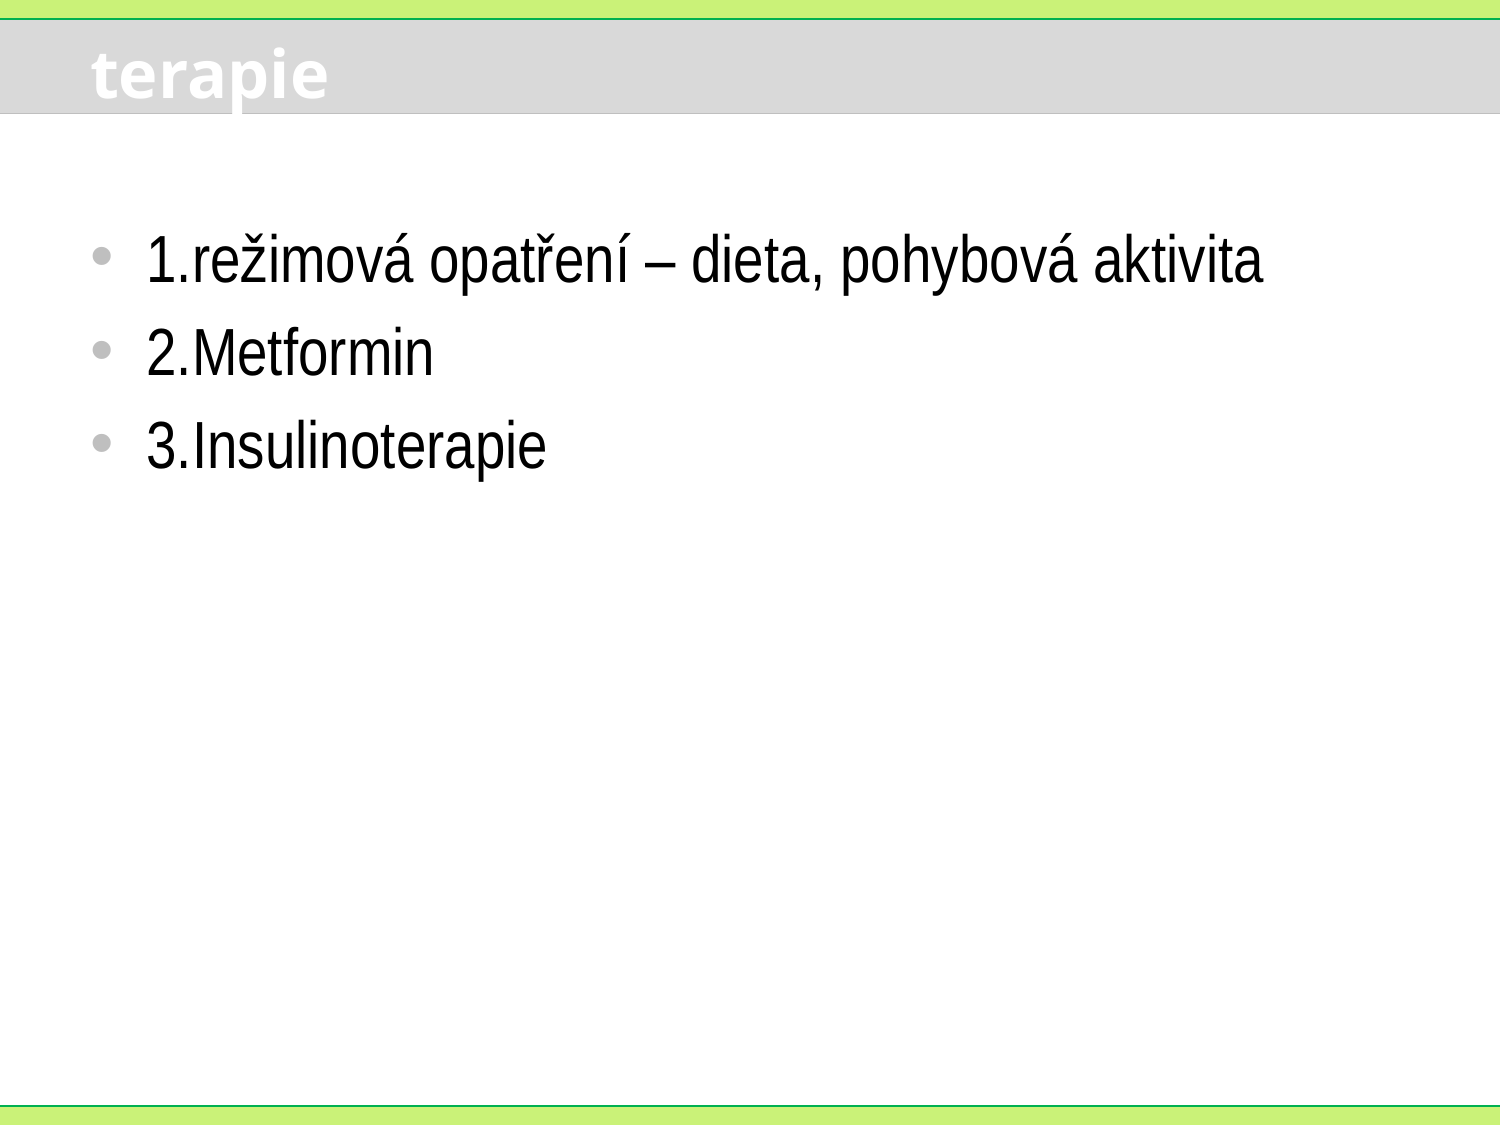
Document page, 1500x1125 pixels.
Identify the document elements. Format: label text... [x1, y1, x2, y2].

list 1.režimová opatření – dieta, pohybová aktivita 2.Metformin 3.Insulinoterapie [75, 208, 1425, 1035]
title terapie [75, 30, 1425, 114]
